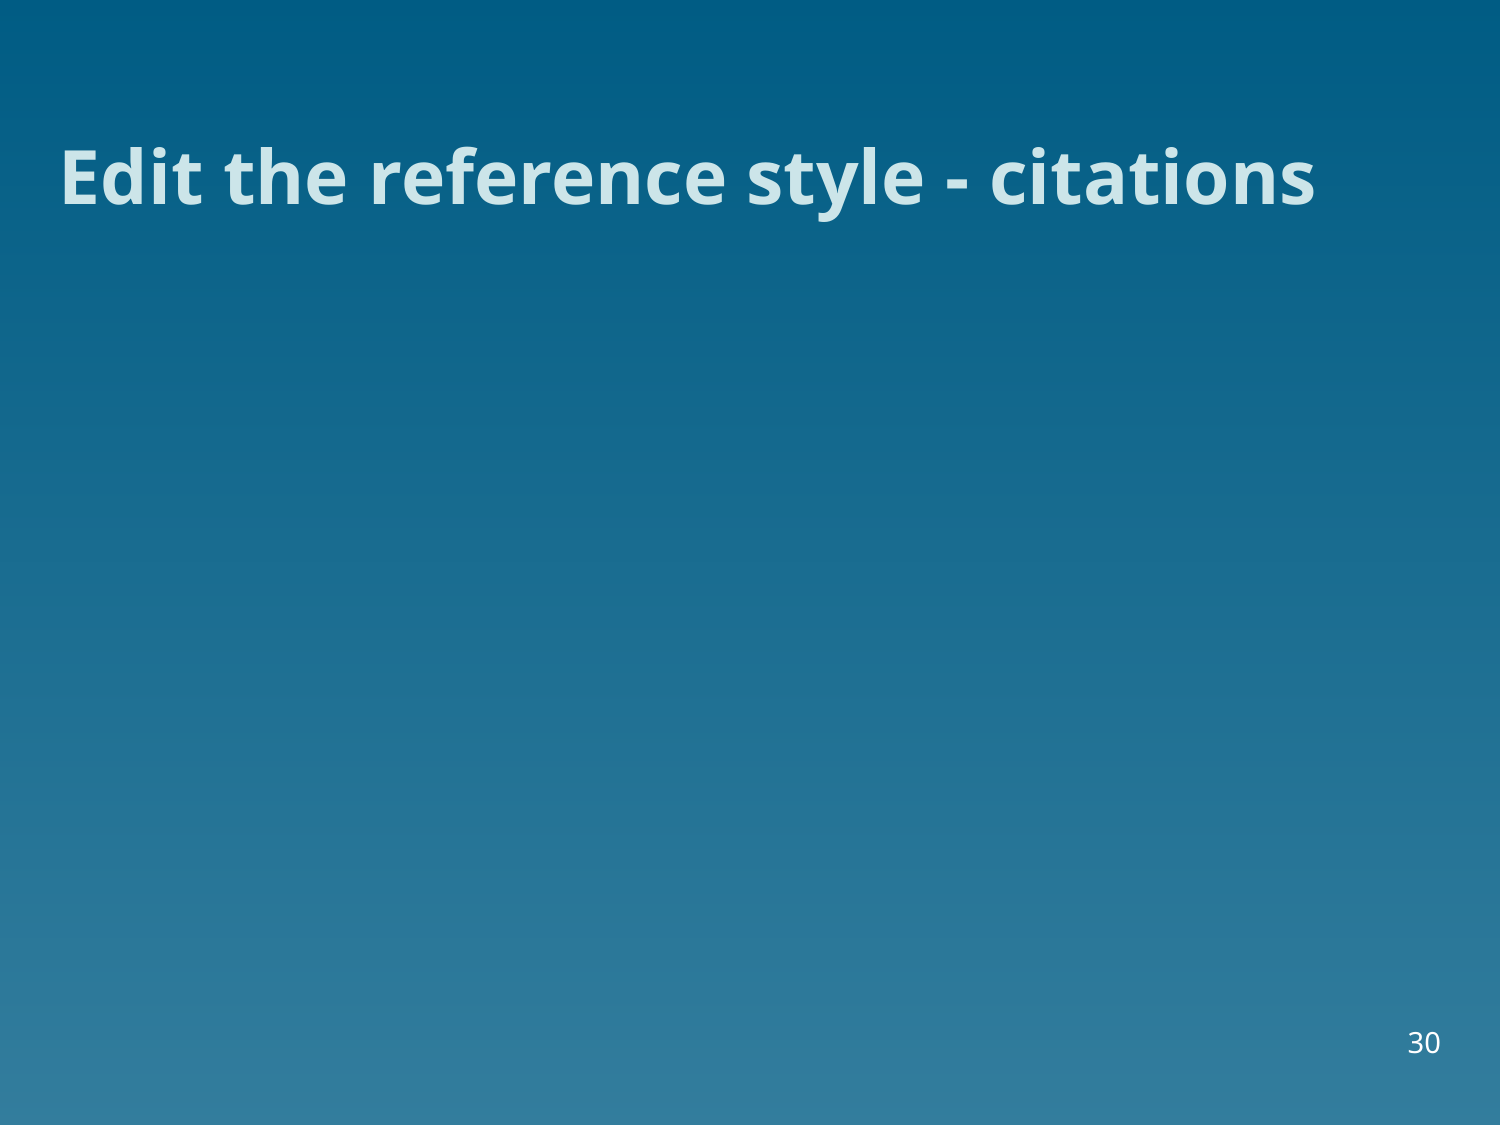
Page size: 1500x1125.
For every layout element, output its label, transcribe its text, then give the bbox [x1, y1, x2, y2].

title Edit the reference style - citations [58, 0, 1442, 220]
slide_number 30 [1128, 1034, 1442, 1065]
